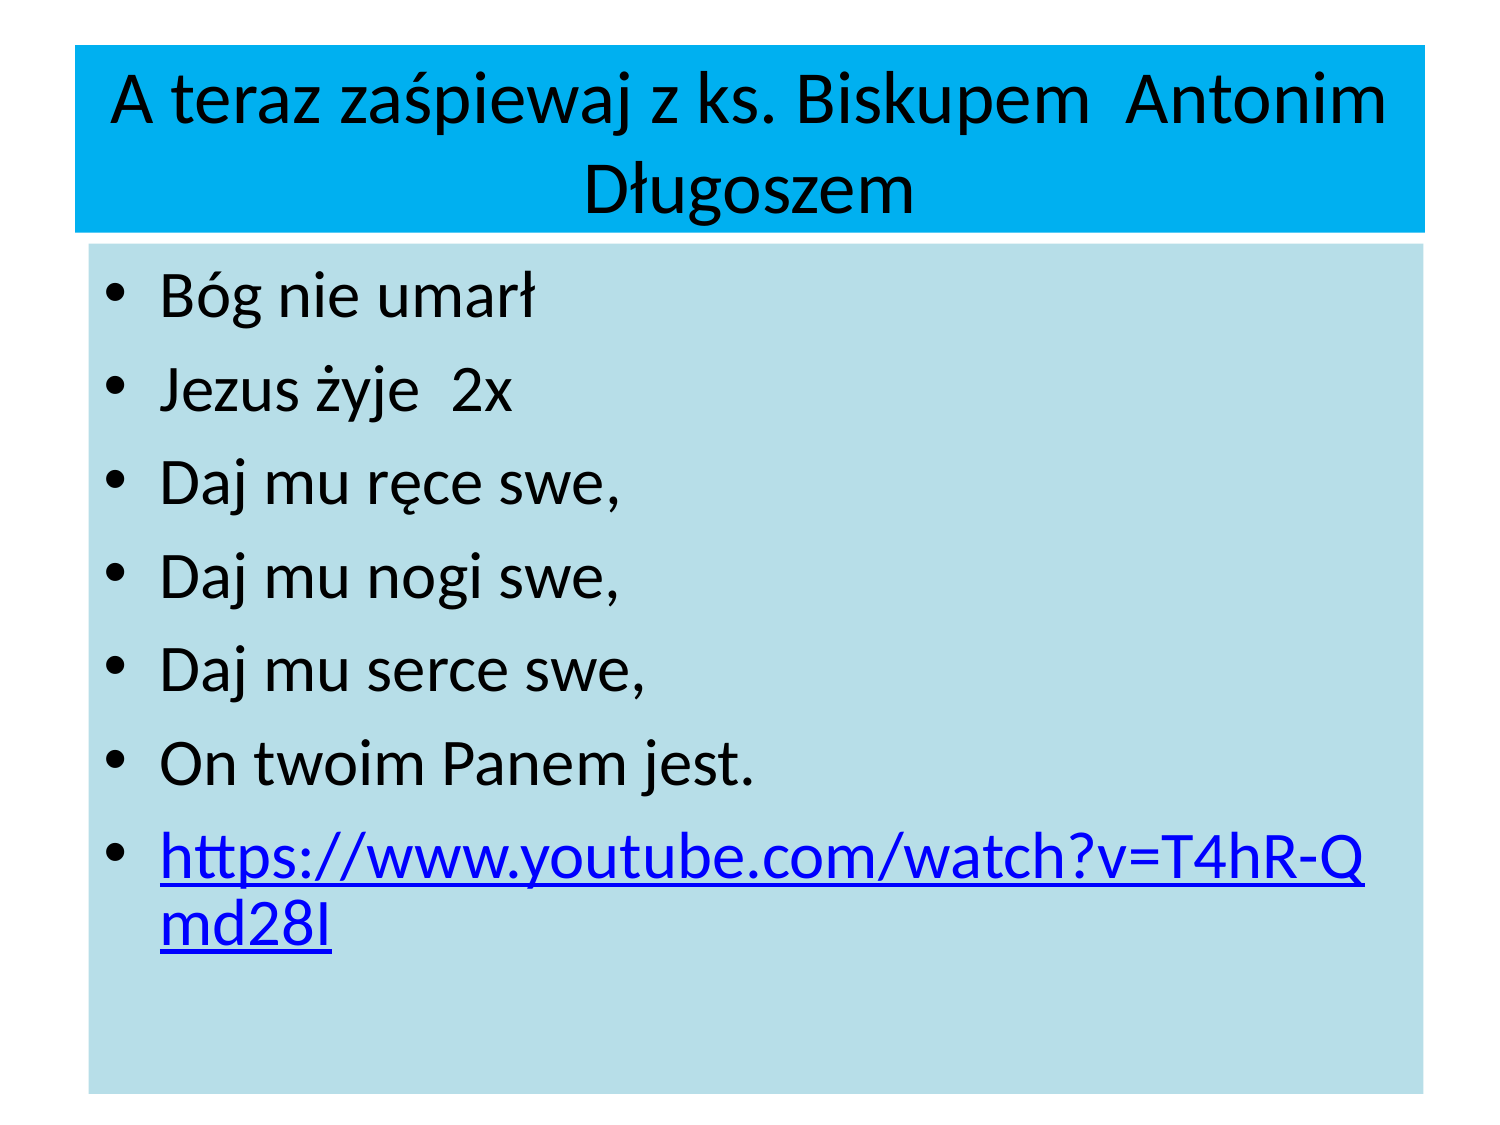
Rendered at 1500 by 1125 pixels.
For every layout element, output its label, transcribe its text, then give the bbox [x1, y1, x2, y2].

list Bóg nie umarł Jezus żyje 2x Daj mu ręce swe, Daj mu nogi swe, Daj mu serce swe, On twoim Panem jest. https://www.youtube.com/watch?v=T4hR-Qmd28I [88, 243, 1424, 1094]
title A teraz zaśpiewaj z ks. Biskupem Antonim Długoszem [75, 45, 1425, 233]
